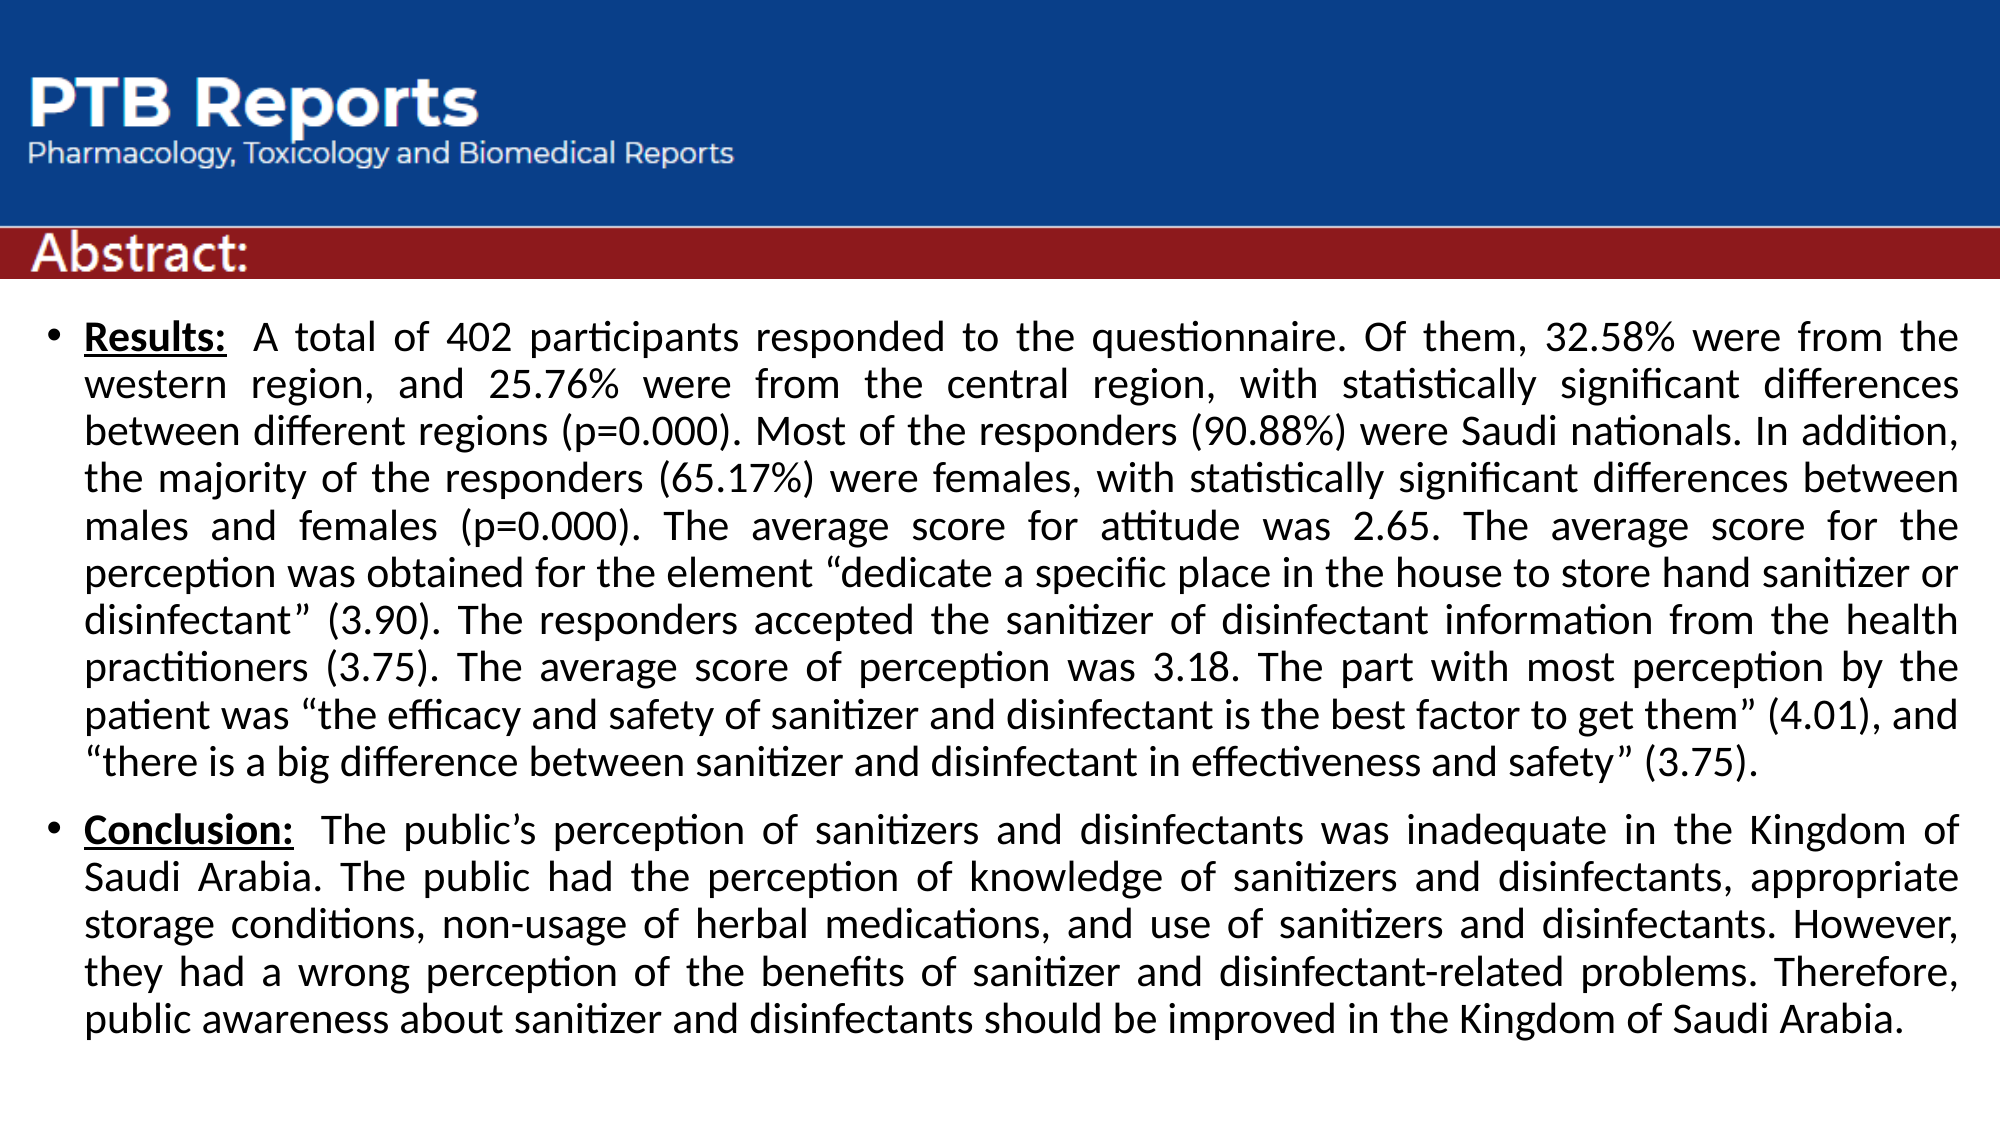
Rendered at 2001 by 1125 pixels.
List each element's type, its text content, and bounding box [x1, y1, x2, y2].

list Results: A total of 402 participants responded to the questionnaire. Of them, 32.58% were from the western region, and 25.76% were from the central region, with statistically significant differences between different regions (p=0.000). Most of the responders (90.88%) were Saudi nationals. In addition, the majority of the responders (65.17%) were females, with statistically significant differences between males and females (p=0.000). The average score for attitude was 2.65. The average score for the perception was obtained for the element “dedicate a specific place in the house to store hand sanitizer or disinfectant” (3.90). The responders accepted the sanitizer of disinfectant information from the health practitioners (3.75). The average score of perception was 3.18. The part with most perception by the patient was “the efficacy and safety of sanitizer and disinfectant is the best factor to get them” (4.01), and “there is a big difference between sanitizer and disinfectant in effectiveness and safety” (3.75). Conclusion: The public’s perception of sanitizers and disinfectants was inadequate in the Kingdom of Saudi Arabia. The public had the perception of knowledge of sanitizers and disinfectants, appropriate storage conditions, non-usage of herbal medications, and use of sanitizers and disinfectants. However, they had a wrong perception of the benefits of sanitizer and disinfectant-related problems. Therefore, public awareness about sanitizer and disinfectants should be improved in the Kingdom of Saudi Arabia. [31, 305, 1976, 1125]
picture [0, 0, 2000, 279]
